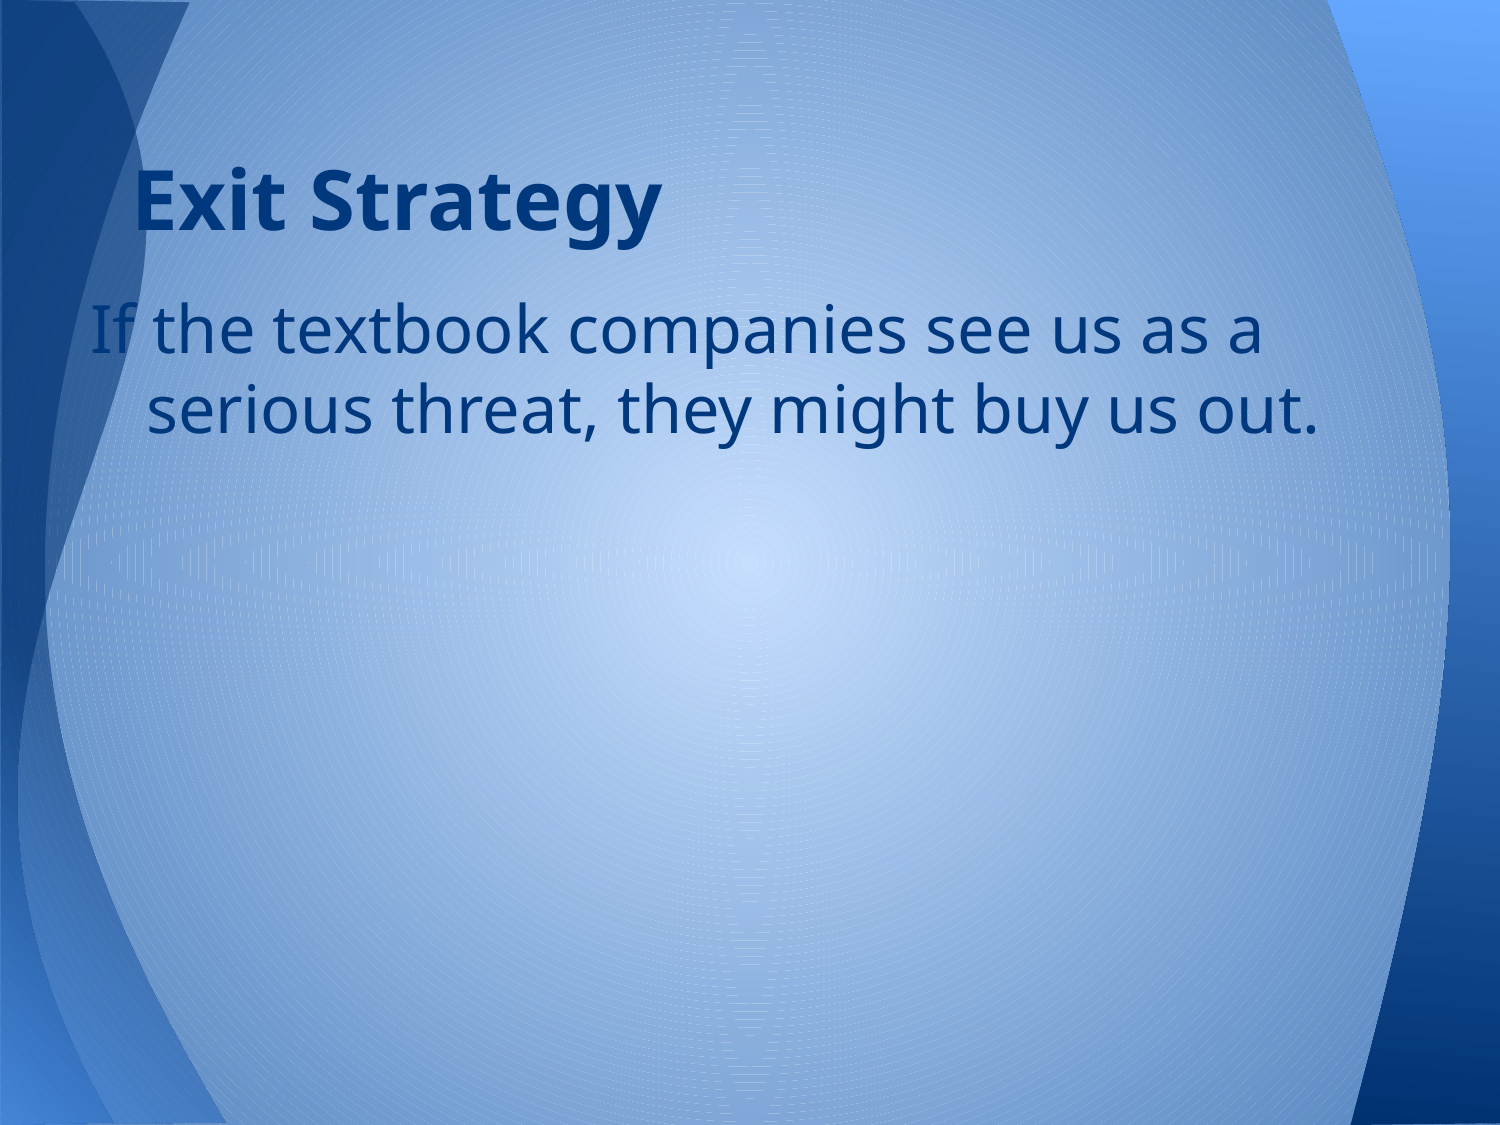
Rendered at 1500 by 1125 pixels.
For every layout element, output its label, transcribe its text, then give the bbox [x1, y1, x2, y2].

title Exit Strategy [75, 44, 1425, 263]
list If the textbook companies see us as a serious threat, they might buy us out. [75, 272, 1425, 940]
